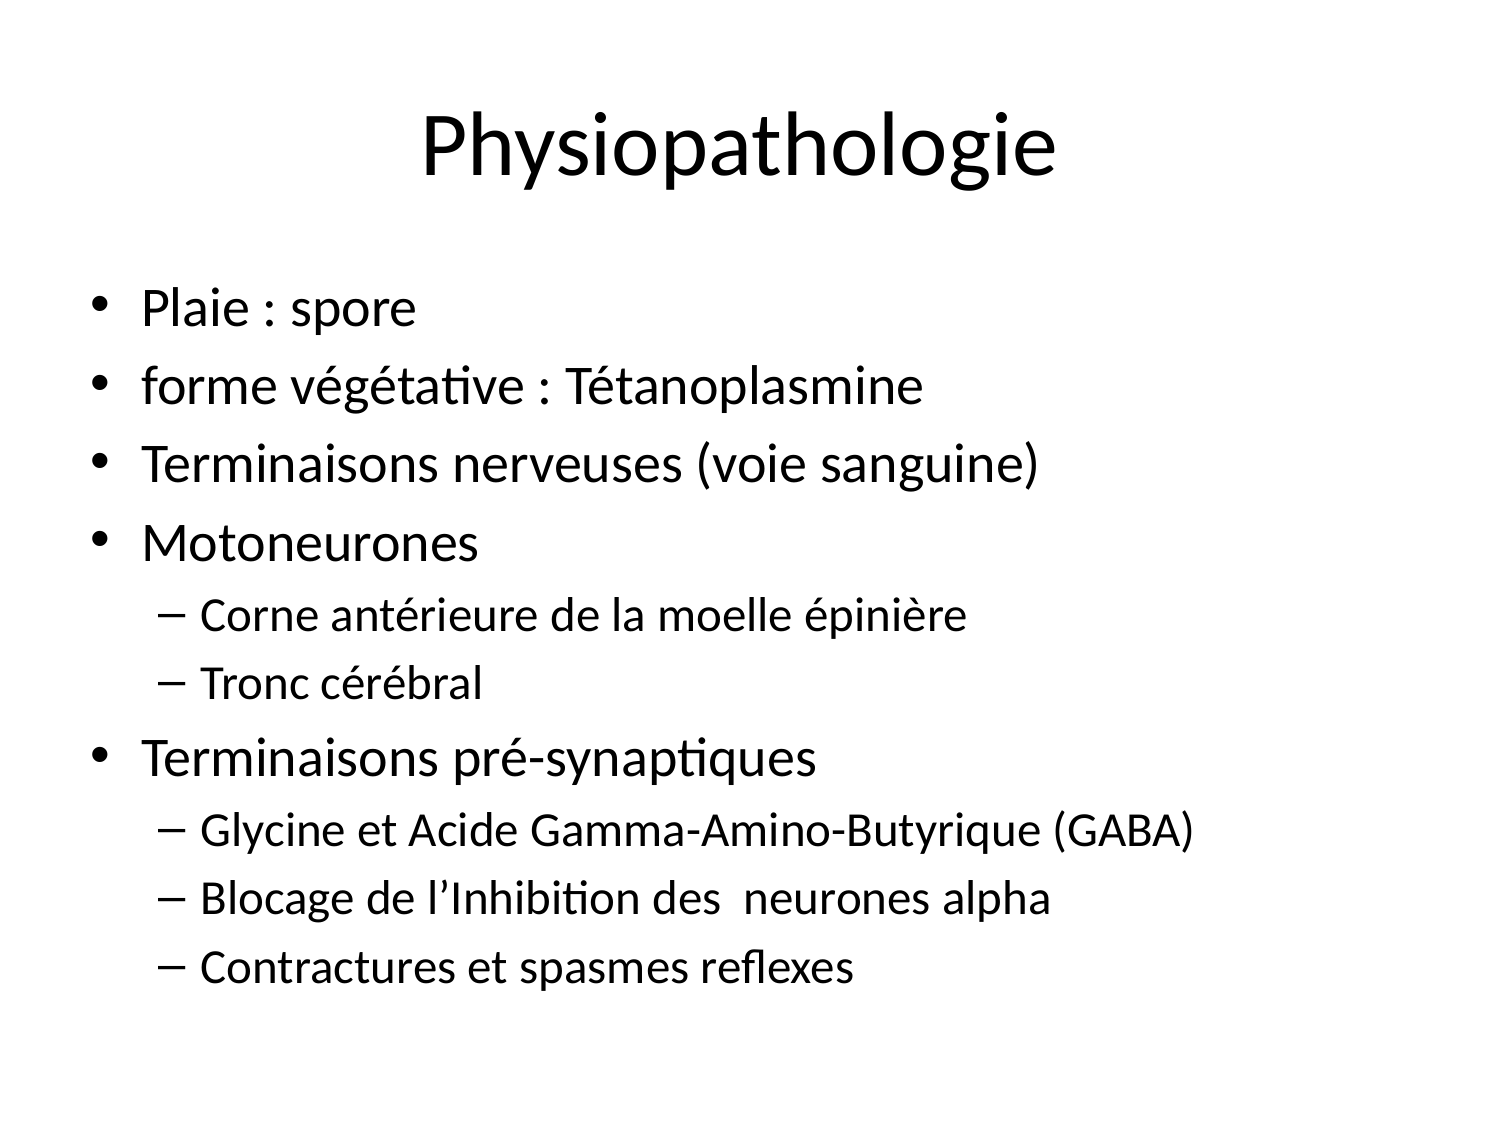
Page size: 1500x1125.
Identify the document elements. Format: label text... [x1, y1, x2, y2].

list Plaie : spore forme végétative : Tétanoplasmine Terminaisons nerveuses (voie sanguine) Motoneurones Corne antérieure de la moelle épinière Tronc cérébral Terminaisons pré-synaptiques Glycine et Acide Gamma-Amino-Butyrique (GABA) Blocage de l’Inhibition des neurones alpha Contractures et spasmes reflexes [75, 262, 1425, 1005]
title Physiopathologie [75, 45, 1425, 233]
